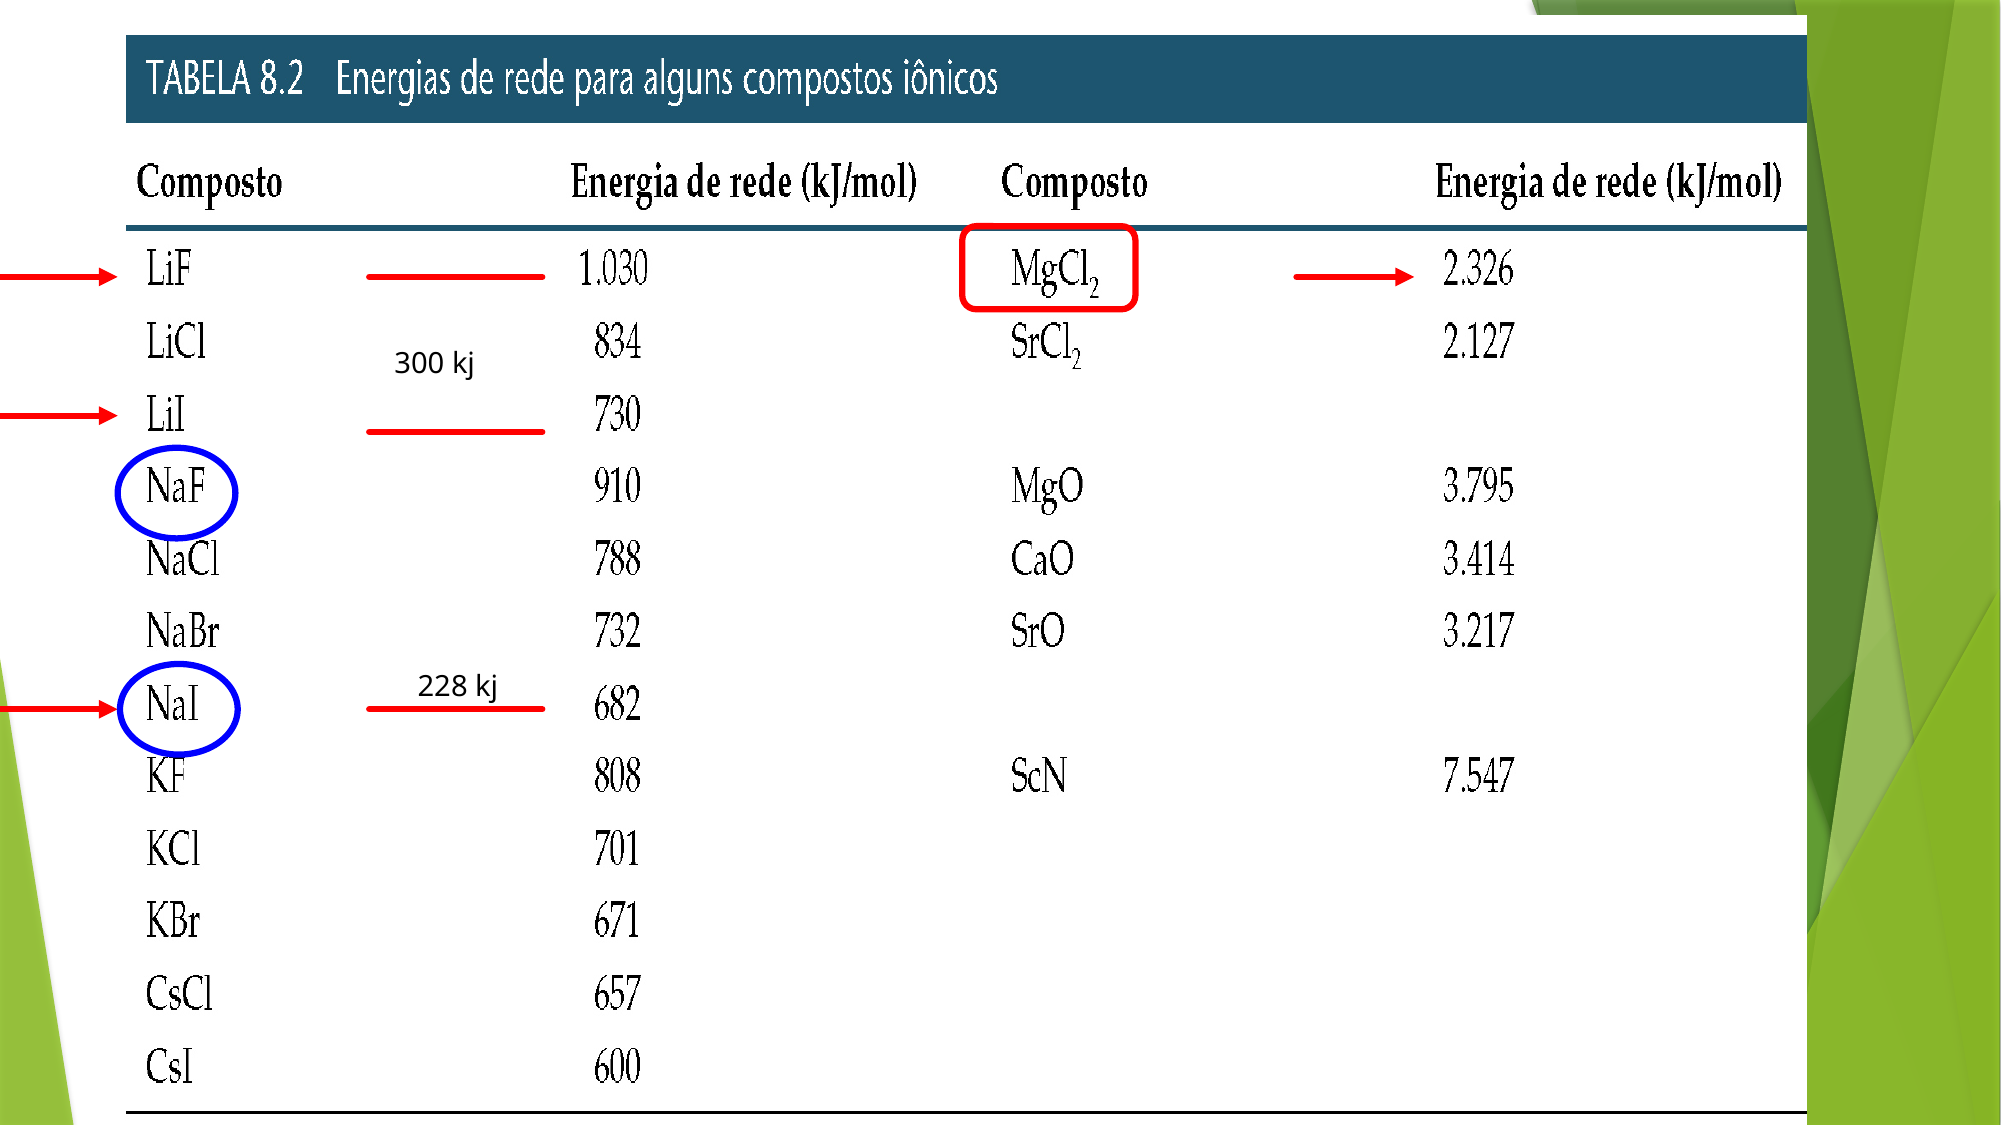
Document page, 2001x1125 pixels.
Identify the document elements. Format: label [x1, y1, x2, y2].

picture [117, 14, 1808, 1125]
